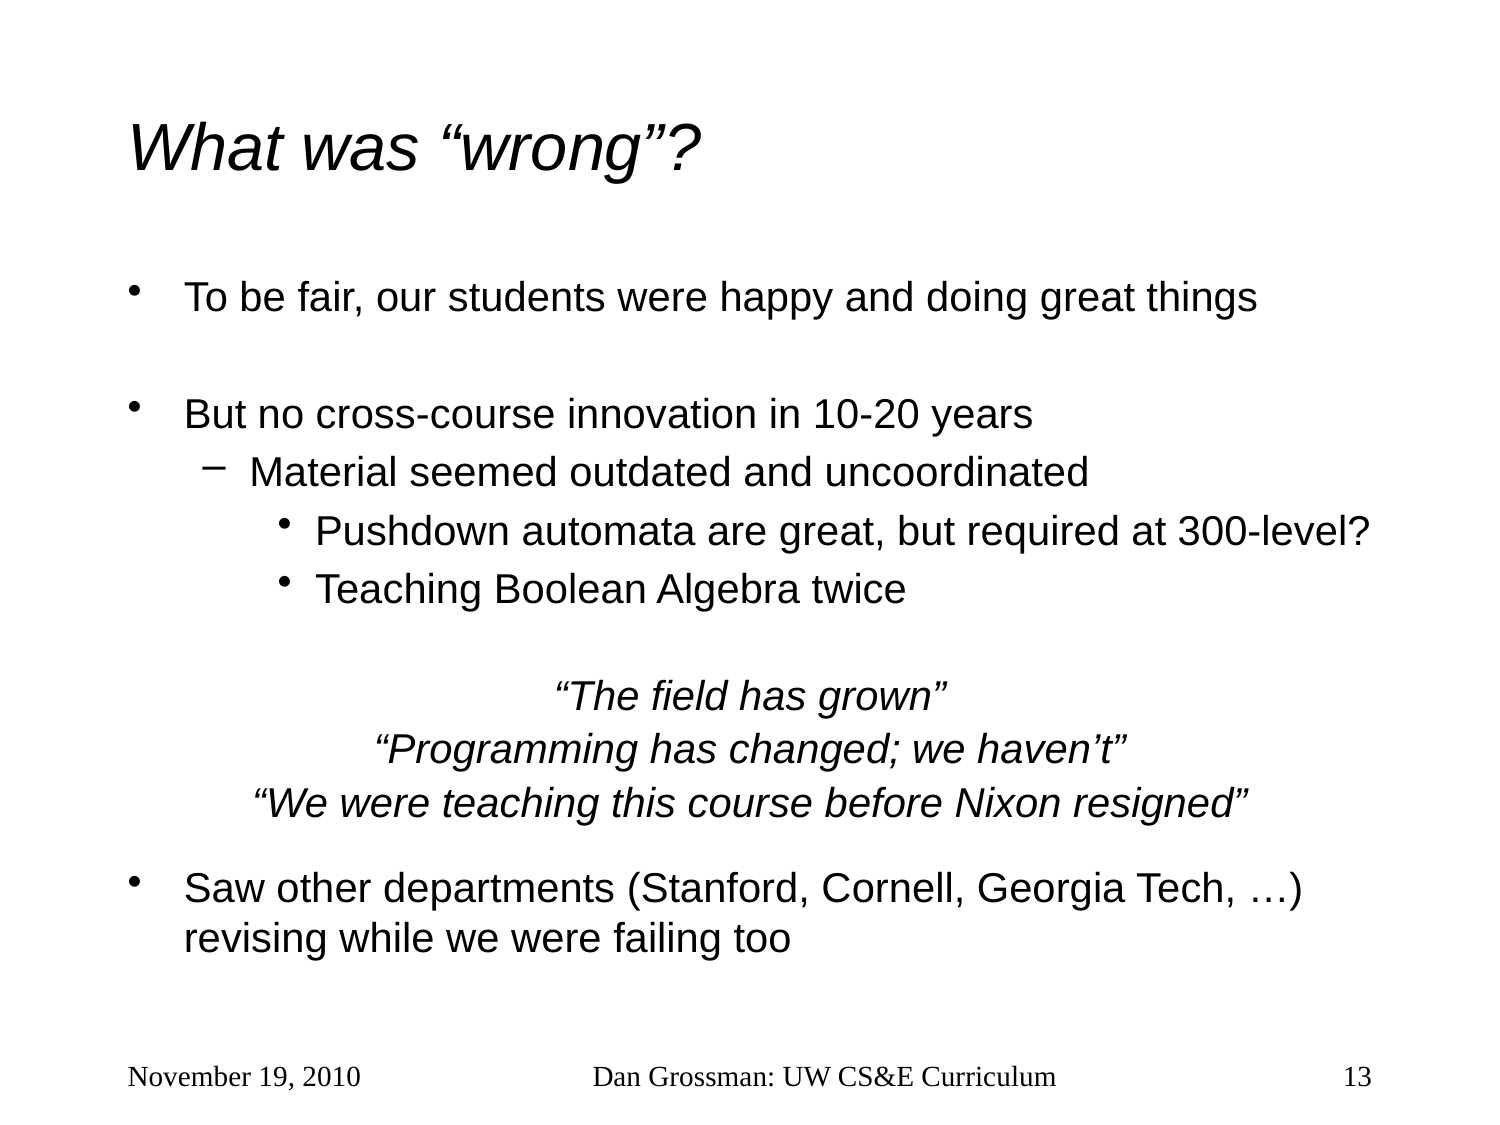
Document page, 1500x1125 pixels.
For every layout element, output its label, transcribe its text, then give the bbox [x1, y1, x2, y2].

list To be fair, our students were happy and doing great things But no cross-course innovation in 10-20 years Material seemed outdated and uncoordinated Pushdown automata are great, but required at 300-level? Teaching Boolean Algebra twice “The field has grown” “Programming has changed; we haven’t” “We were teaching this course before Nixon resigned” Saw other departments (Stanford, Cornell, Georgia Tech, …) revising while we were failing too [112, 262, 1388, 1001]
slide_number 13 [1176, 1049, 1388, 1125]
footer Dan Grossman: UW CS&E Curriculum [474, 1049, 1176, 1125]
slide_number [112, 1049, 426, 1125]
title What was “wrong”? [112, 49, 1388, 238]
